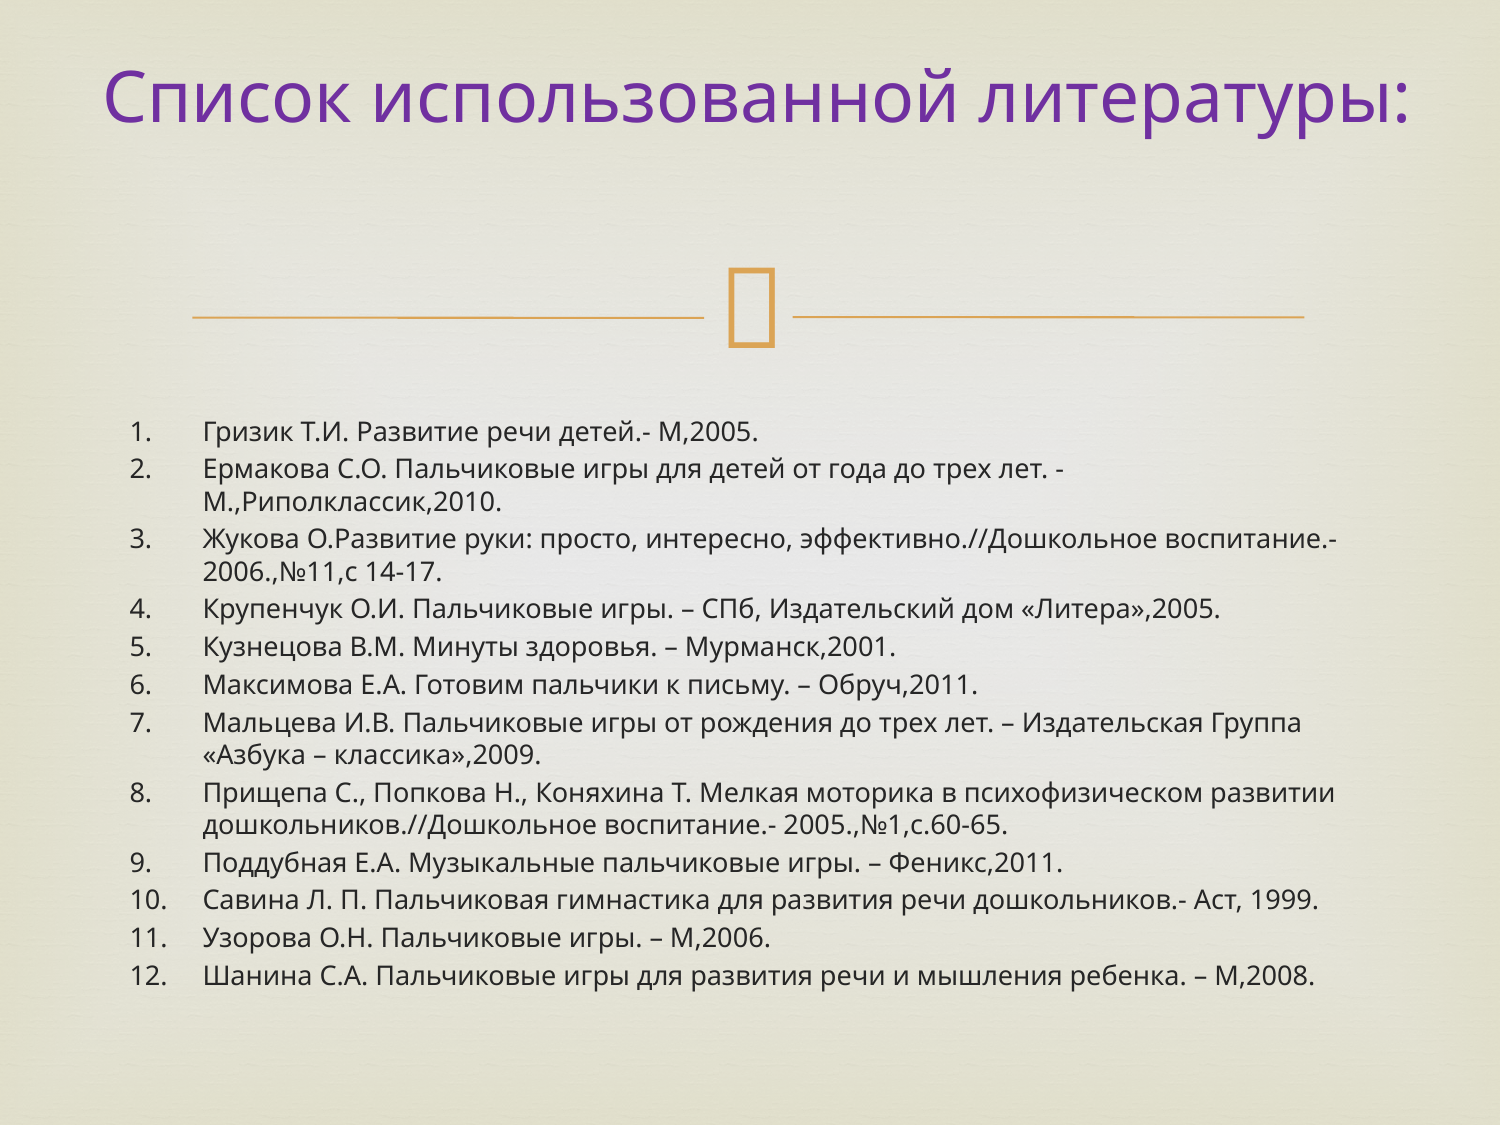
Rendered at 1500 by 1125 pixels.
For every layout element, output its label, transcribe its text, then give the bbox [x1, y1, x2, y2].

title Список использованной литературы: [82, 0, 1432, 188]
list Гризик Т.И. Развитие речи детей.- М,2005. Ермакова С.О. Пальчиковые игры для детей от года до трех лет. - М.,Риполклассик,2010. Жукова О.Развитие руки: просто, интересно, эффективно.//Дошкольное воспитание.-2006.,№11,с 14-17. Крупенчук О.И. Пальчиковые игры. – СПб, Издательский дом «Литера»,2005. Кузнецова В.М. Минуты здоровья. – Мурманск,2001. Максимова Е.А. Готовим пальчики к письму. – Обруч,2011. Мальцева И.В. Пальчиковые игры от рождения до трех лет. – Издательская Группа «Азбука – классика»,2009. Прищепа С., Попкова Н., Коняхина Т. Мелкая моторика в психофизическом развитии дошкольников.//Дошкольное воспитание.- 2005.,№1,с.60-65. Поддубная Е.А. Музыкальные пальчиковые игры. – Феникс,2011. Савина Л. П. Пальчиковая гимнастика для развития речи дошкольников.- Аст, 1999. Узорова О.Н. Пальчиковые игры. – М,2006. Шанина С.А. Пальчиковые игры для развития речи и мышления ребенка. – М,2008. [114, 368, 1386, 1005]
